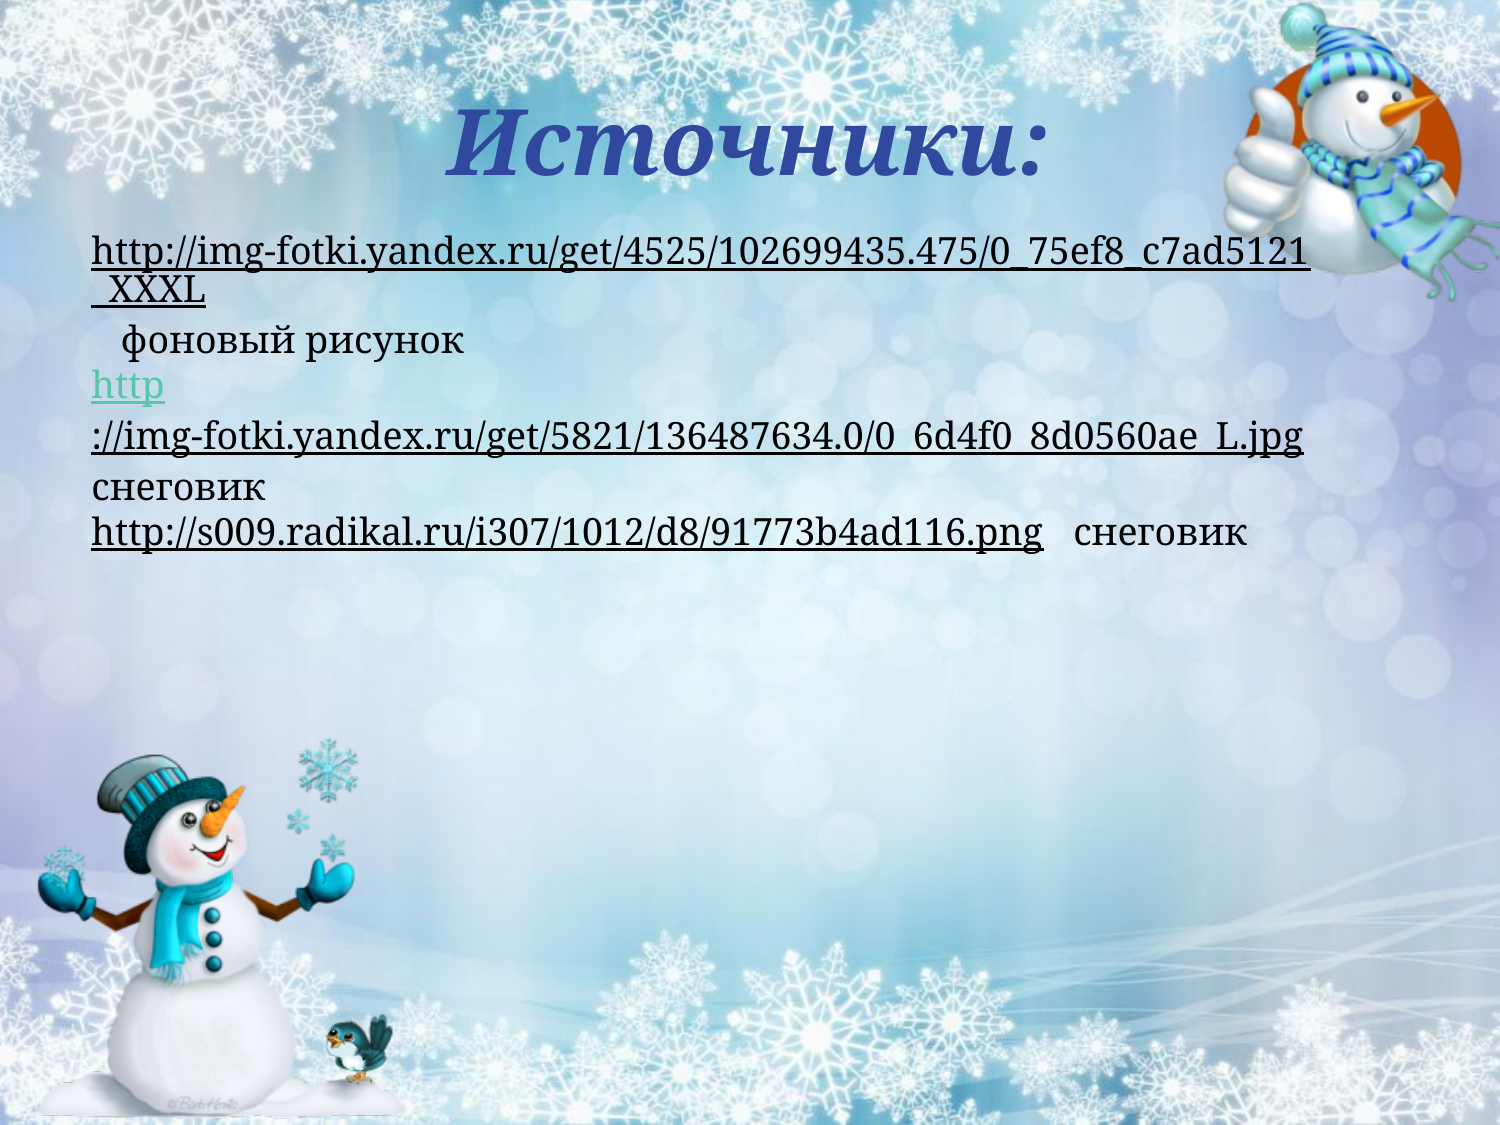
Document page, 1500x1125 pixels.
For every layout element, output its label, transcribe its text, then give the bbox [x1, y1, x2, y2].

text_box http://img-fotki.yandex.ru/get/4525/102699435.475/0_75ef8_c7ad5121_XXXL фоновый рисунок http://img-fotki.yandex.ru/get/5821/136487634.0/0_6d4f0_8d0560ae_L.jpg снеговик http://s009.radikal.ru/i307/1012/d8/91773b4ad116.png снеговик [76, 219, 1329, 529]
picture [0, 0, 1500, 1125]
title Источники: [75, 45, 1425, 233]
